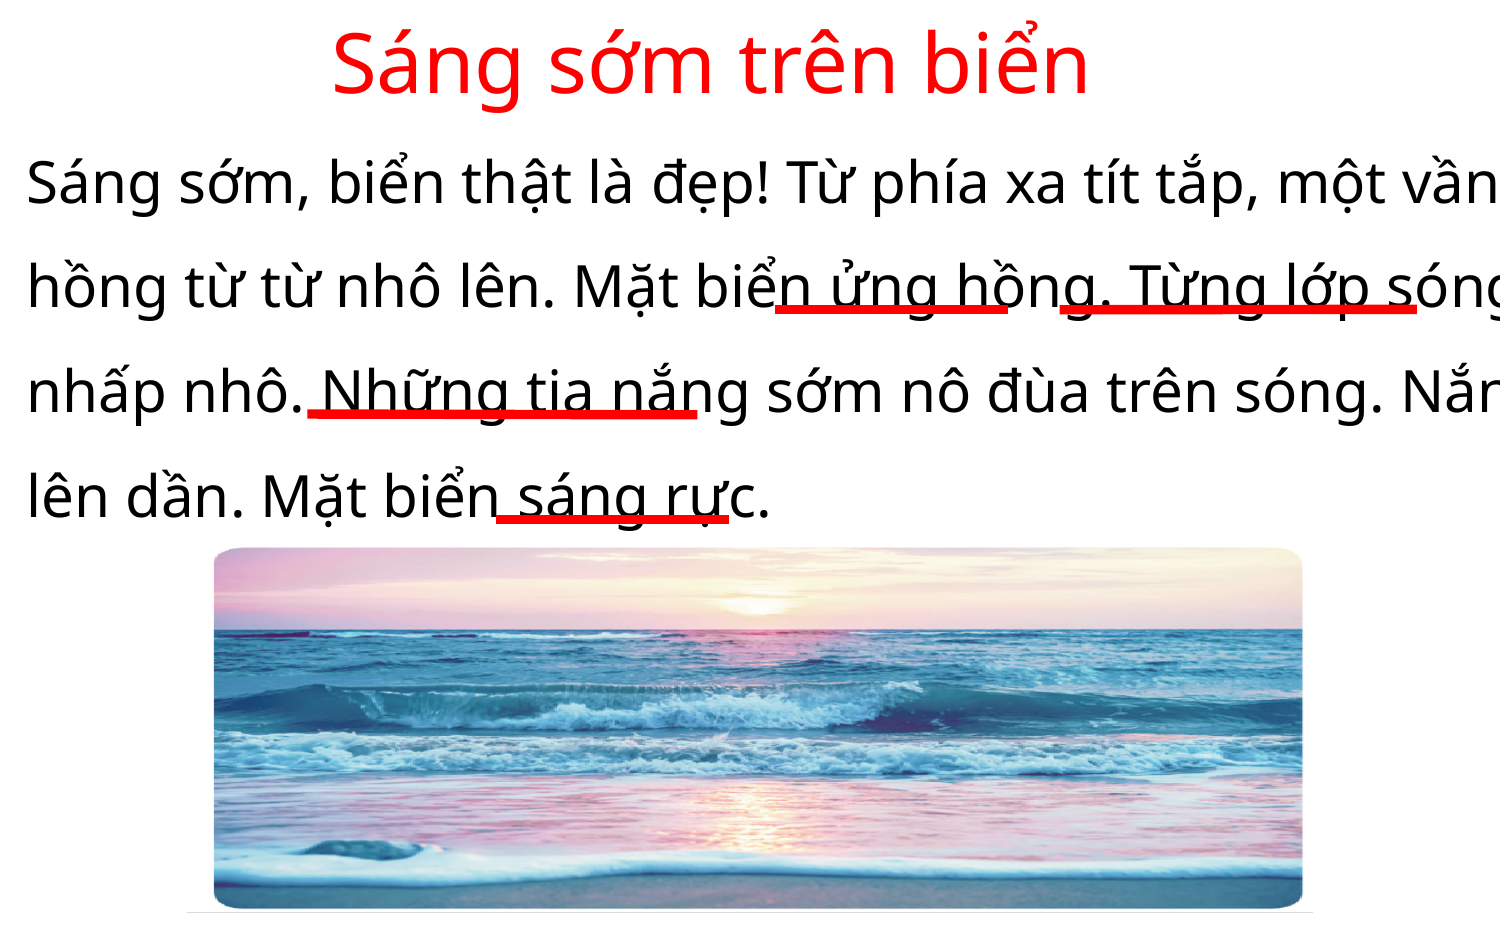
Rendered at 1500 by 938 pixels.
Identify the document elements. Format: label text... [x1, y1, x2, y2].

text_box Sáng sớm trên biển Sáng sớm, biển thật là đẹp! Từ phía xa tít tắp, một vầng hồng từ từ nhô lên. Mặt biển ửng hồng. Từng lớp sóng nhấp nhô. Những tia nắng sớm nô đùa trên sóng. Nắng lên dần. Mặt biển sáng rực. [11, 2, 1500, 537]
picture [186, 542, 1314, 917]
